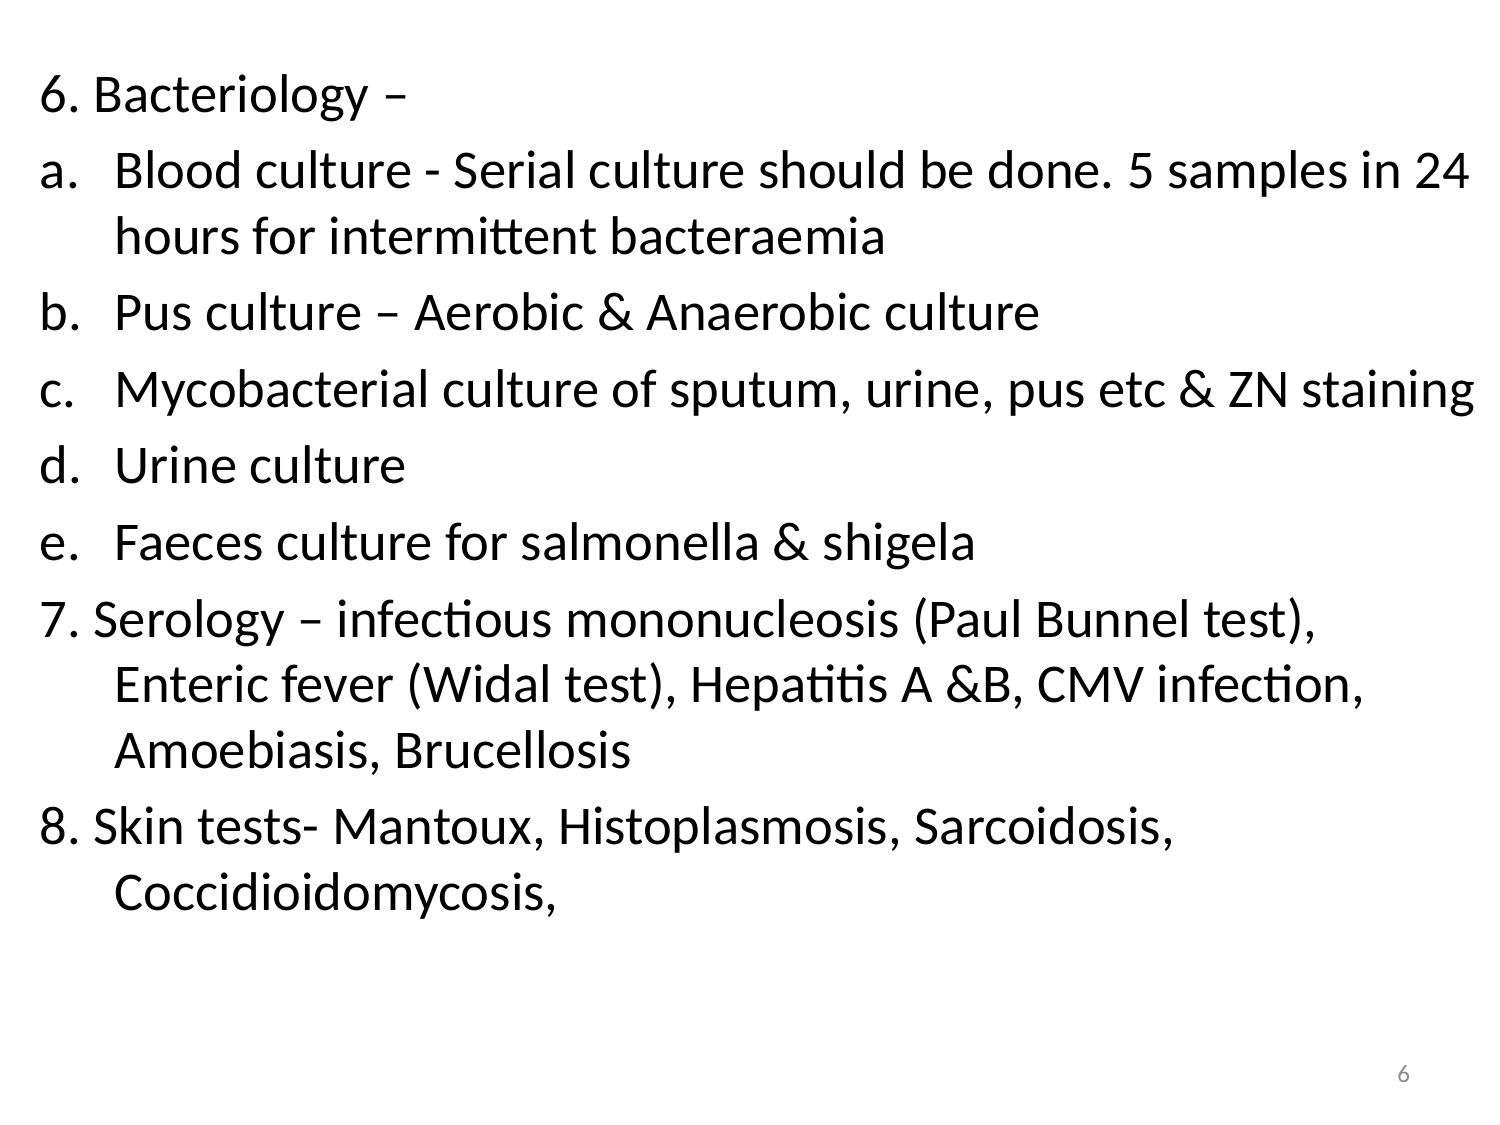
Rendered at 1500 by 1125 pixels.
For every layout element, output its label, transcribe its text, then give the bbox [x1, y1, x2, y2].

slide_number 6 [1074, 1042, 1425, 1103]
list 6. Bacteriology – Blood culture - Serial culture should be done. 5 samples in 24 hours for intermittent bacteraemia Pus culture – Aerobic & Anaerobic culture Mycobacterial culture of sputum, urine, pus etc & ZN staining Urine culture Faeces culture for salmonella & shigela 7. Serology – infectious mononucleosis (Paul Bunnel test), Enteric fever (Widal test), Hepatitis A &B, CMV infection, Amoebiasis, Brucellosis 8. Skin tests- Mantoux, Histoplasmosis, Sarcoidosis, Coccidioidomycosis, [24, 50, 1500, 1005]
